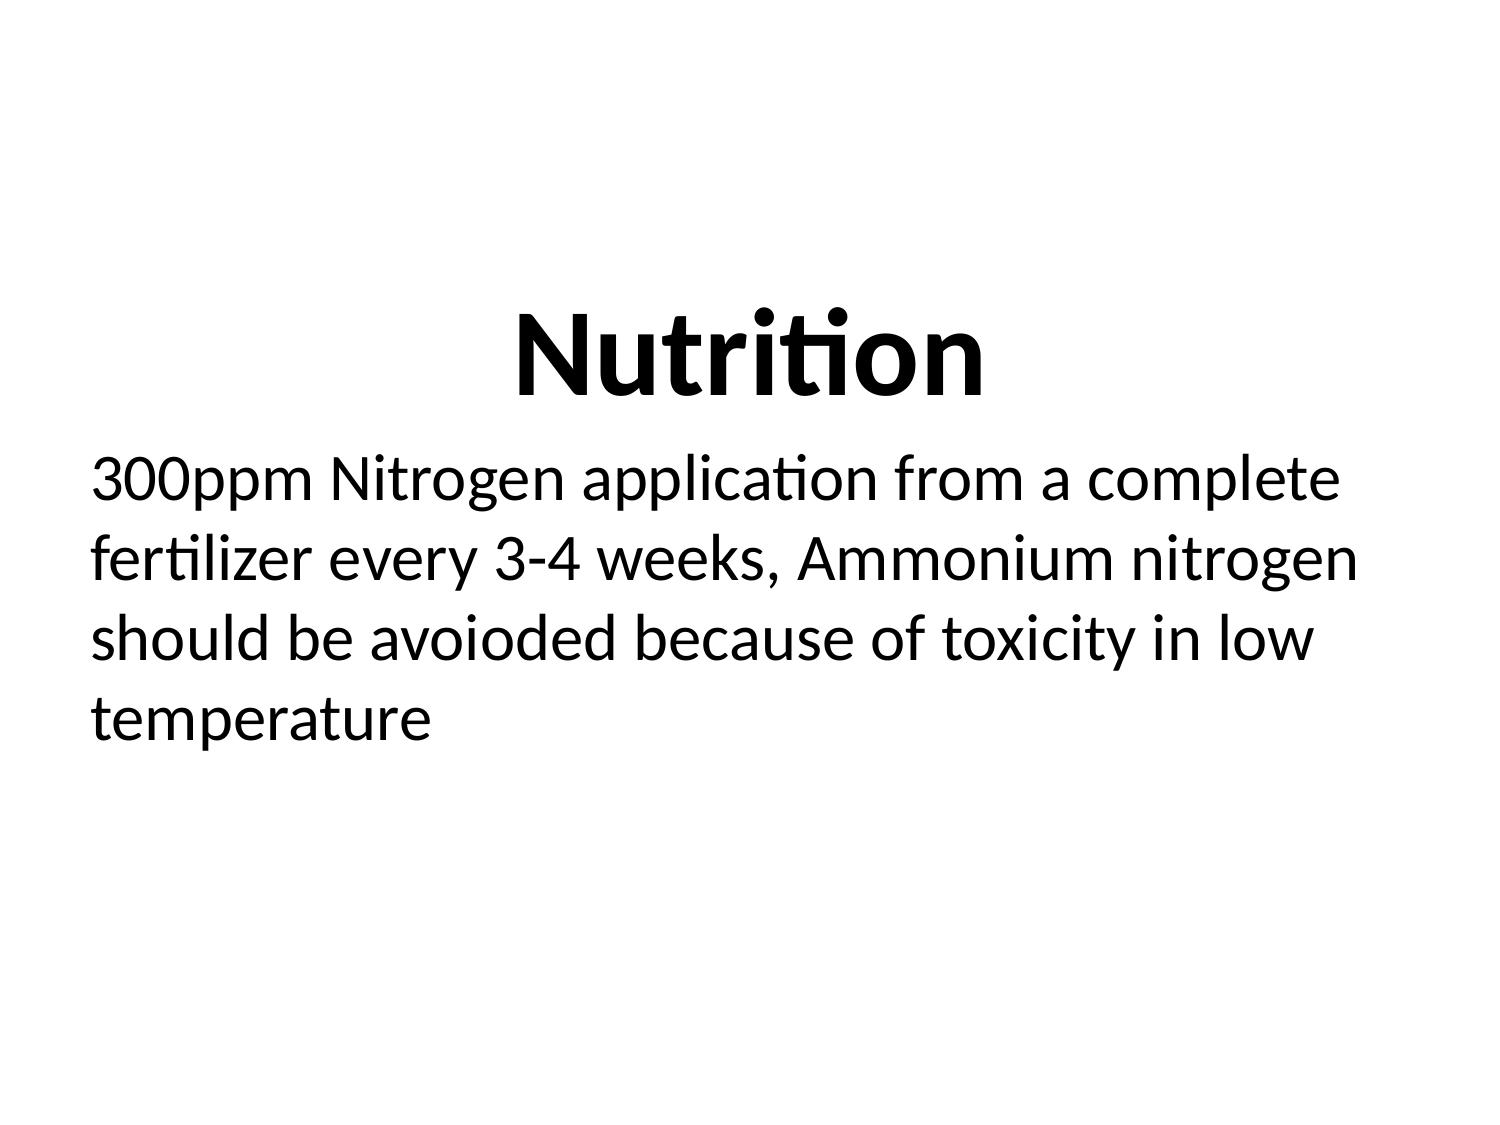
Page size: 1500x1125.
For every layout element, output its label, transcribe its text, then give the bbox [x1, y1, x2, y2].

list Nutrition 300ppm Nitrogen application from a complete fertilizer every 3-4 weeks, Ammonium nitrogen should be avoioded because of toxicity in low temperature [75, 262, 1425, 1005]
